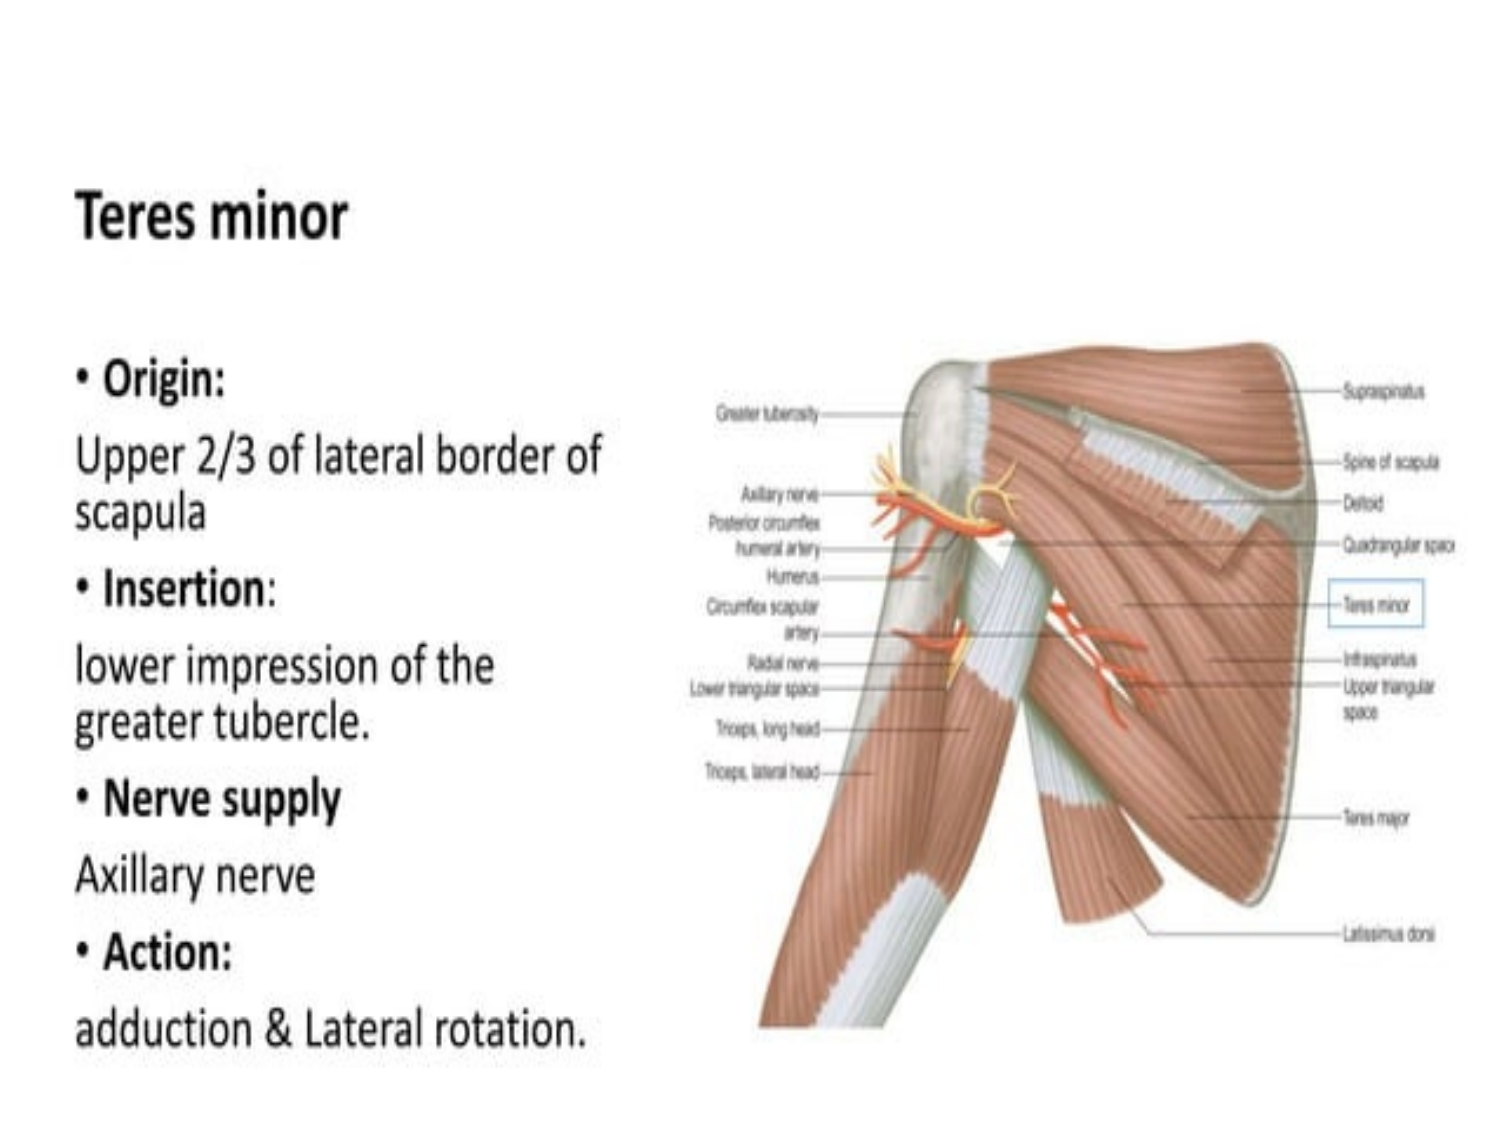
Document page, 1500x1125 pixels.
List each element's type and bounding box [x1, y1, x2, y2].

picture [0, 139, 1500, 1125]
